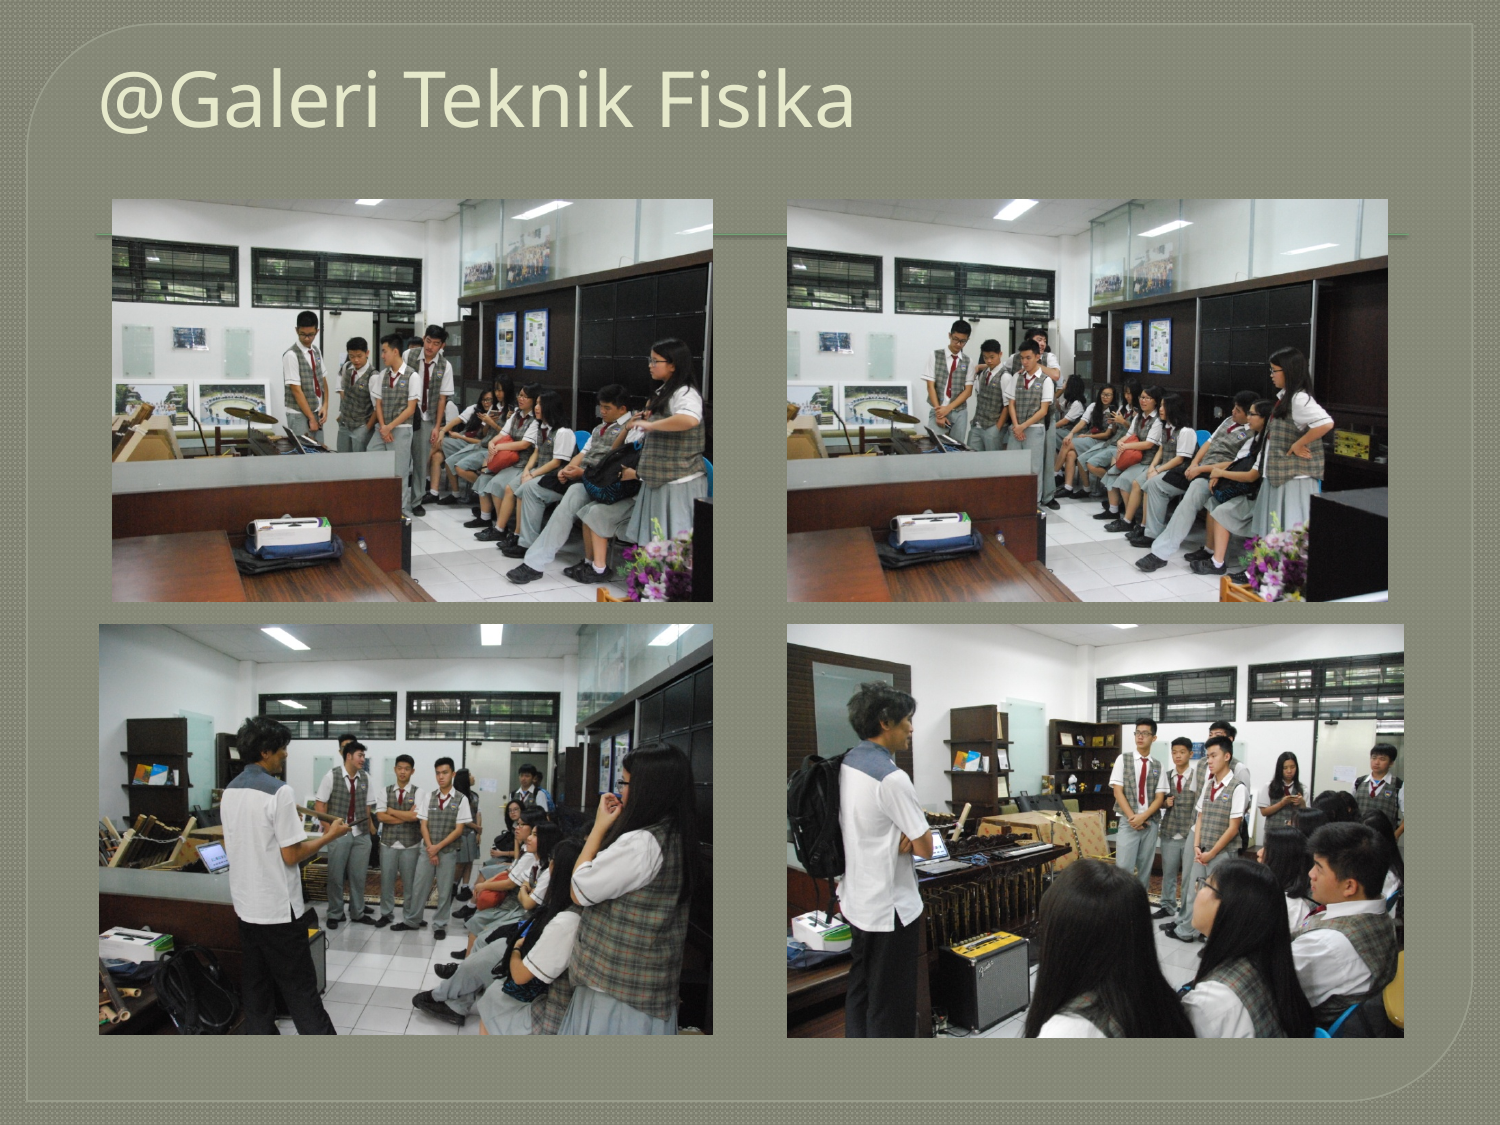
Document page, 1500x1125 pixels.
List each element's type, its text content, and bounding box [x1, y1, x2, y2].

title @Galeri Teknik Fisika [75, 41, 1425, 150]
picture [787, 199, 1388, 602]
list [112, 199, 713, 602]
picture [787, 624, 1404, 1038]
picture [99, 624, 713, 1036]
